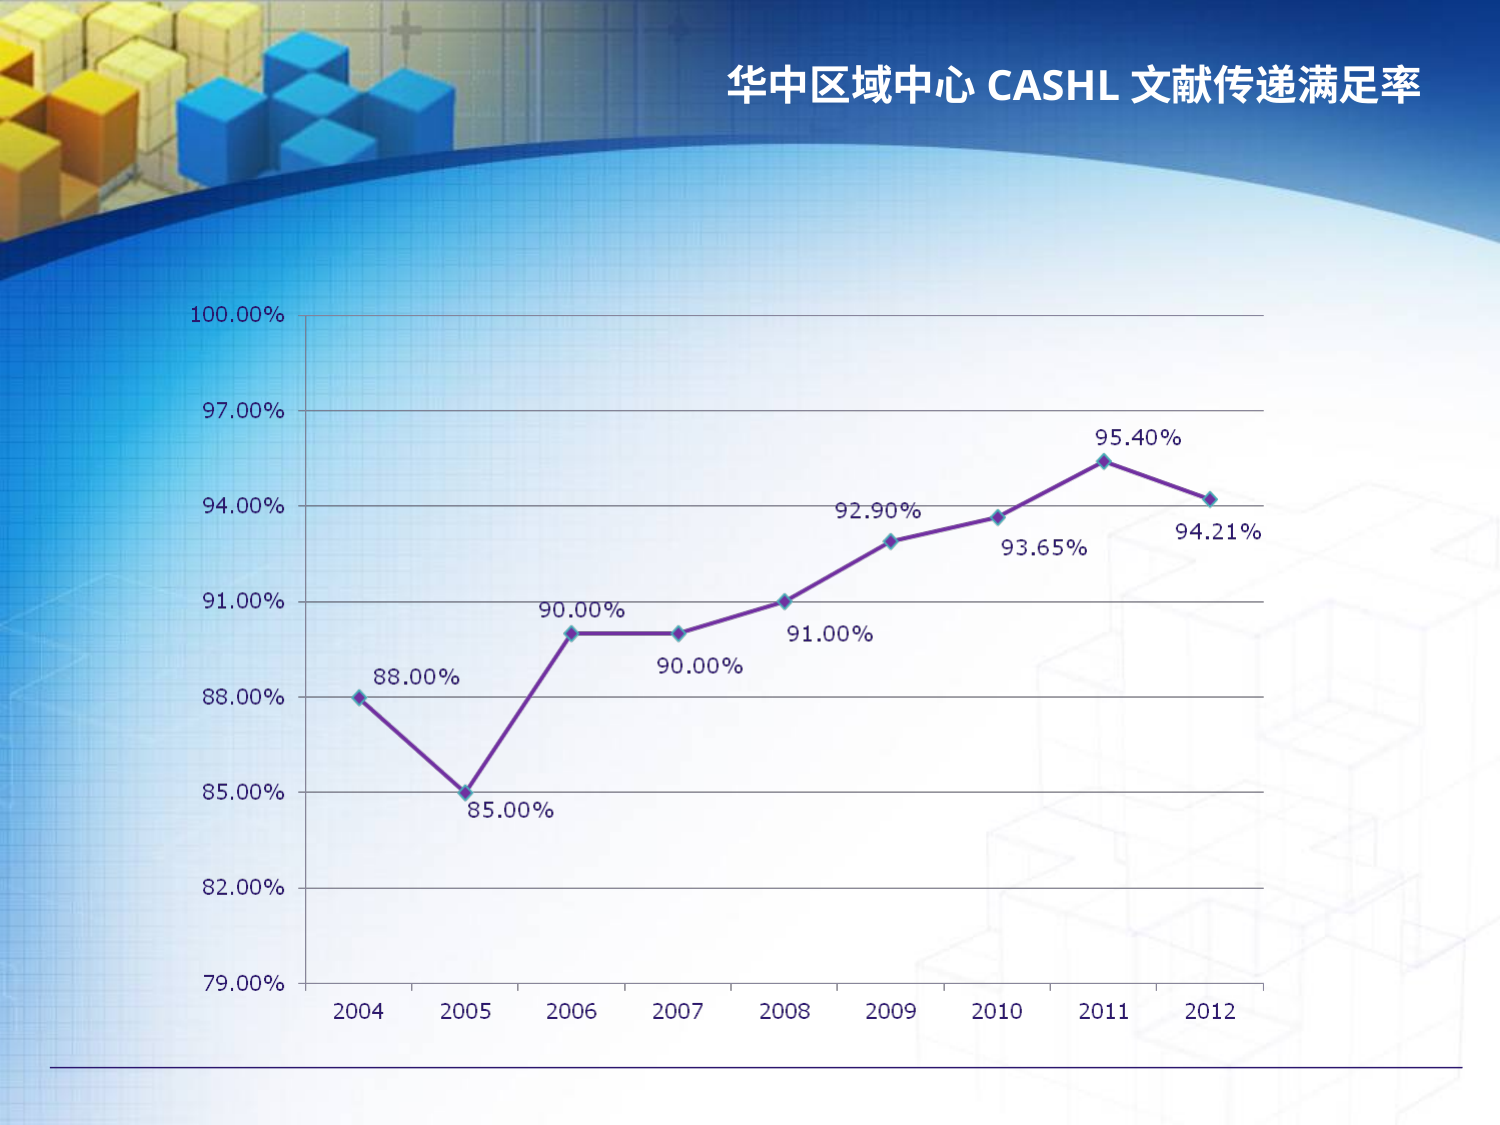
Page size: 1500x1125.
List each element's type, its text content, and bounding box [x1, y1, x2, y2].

title 华中区域中心CASHL文献传递满足率 [87, 37, 1438, 131]
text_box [167, 284, 1294, 1045]
picture [0, 0, 1500, 1125]
